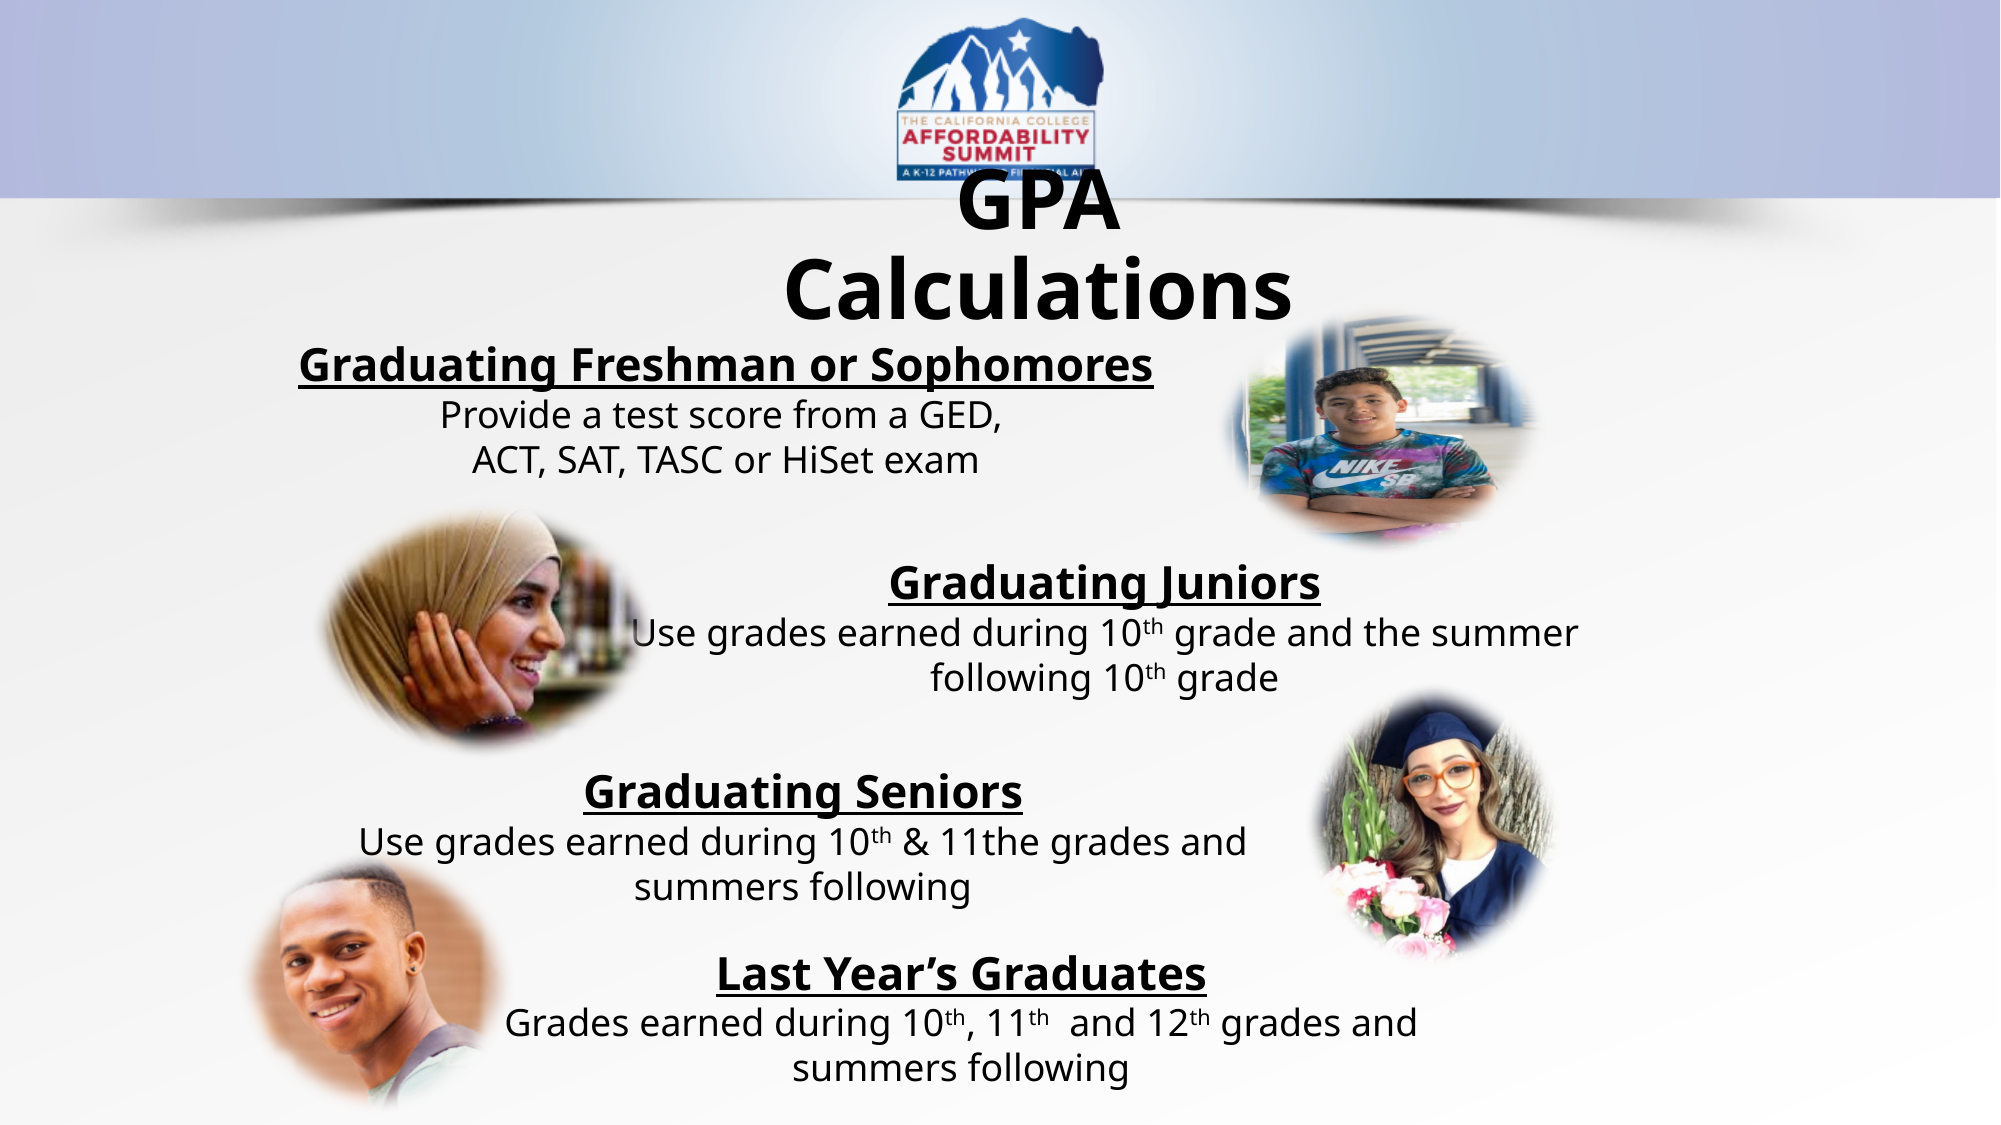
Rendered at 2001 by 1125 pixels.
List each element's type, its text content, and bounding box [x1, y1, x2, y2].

text_box Graduating Juniors Use grades earned during 10th grade and the summer following 10th grade [659, 546, 1605, 706]
title GPA Calculations [696, 146, 1381, 350]
picture [0, 0, 2001, 1125]
text_box Graduating Seniors Use grades earned during 10th & 11the grades and summers following [303, 755, 1302, 915]
text_box Graduating Freshman or Sophomores Provide a test score from a GED, ACT, SAT, TASC or HiSet exam [226, 328, 1213, 489]
text_box Last Year’s Graduates Grades earned during 10th, 11th and 12th grades and summers following [518, 937, 1462, 1097]
